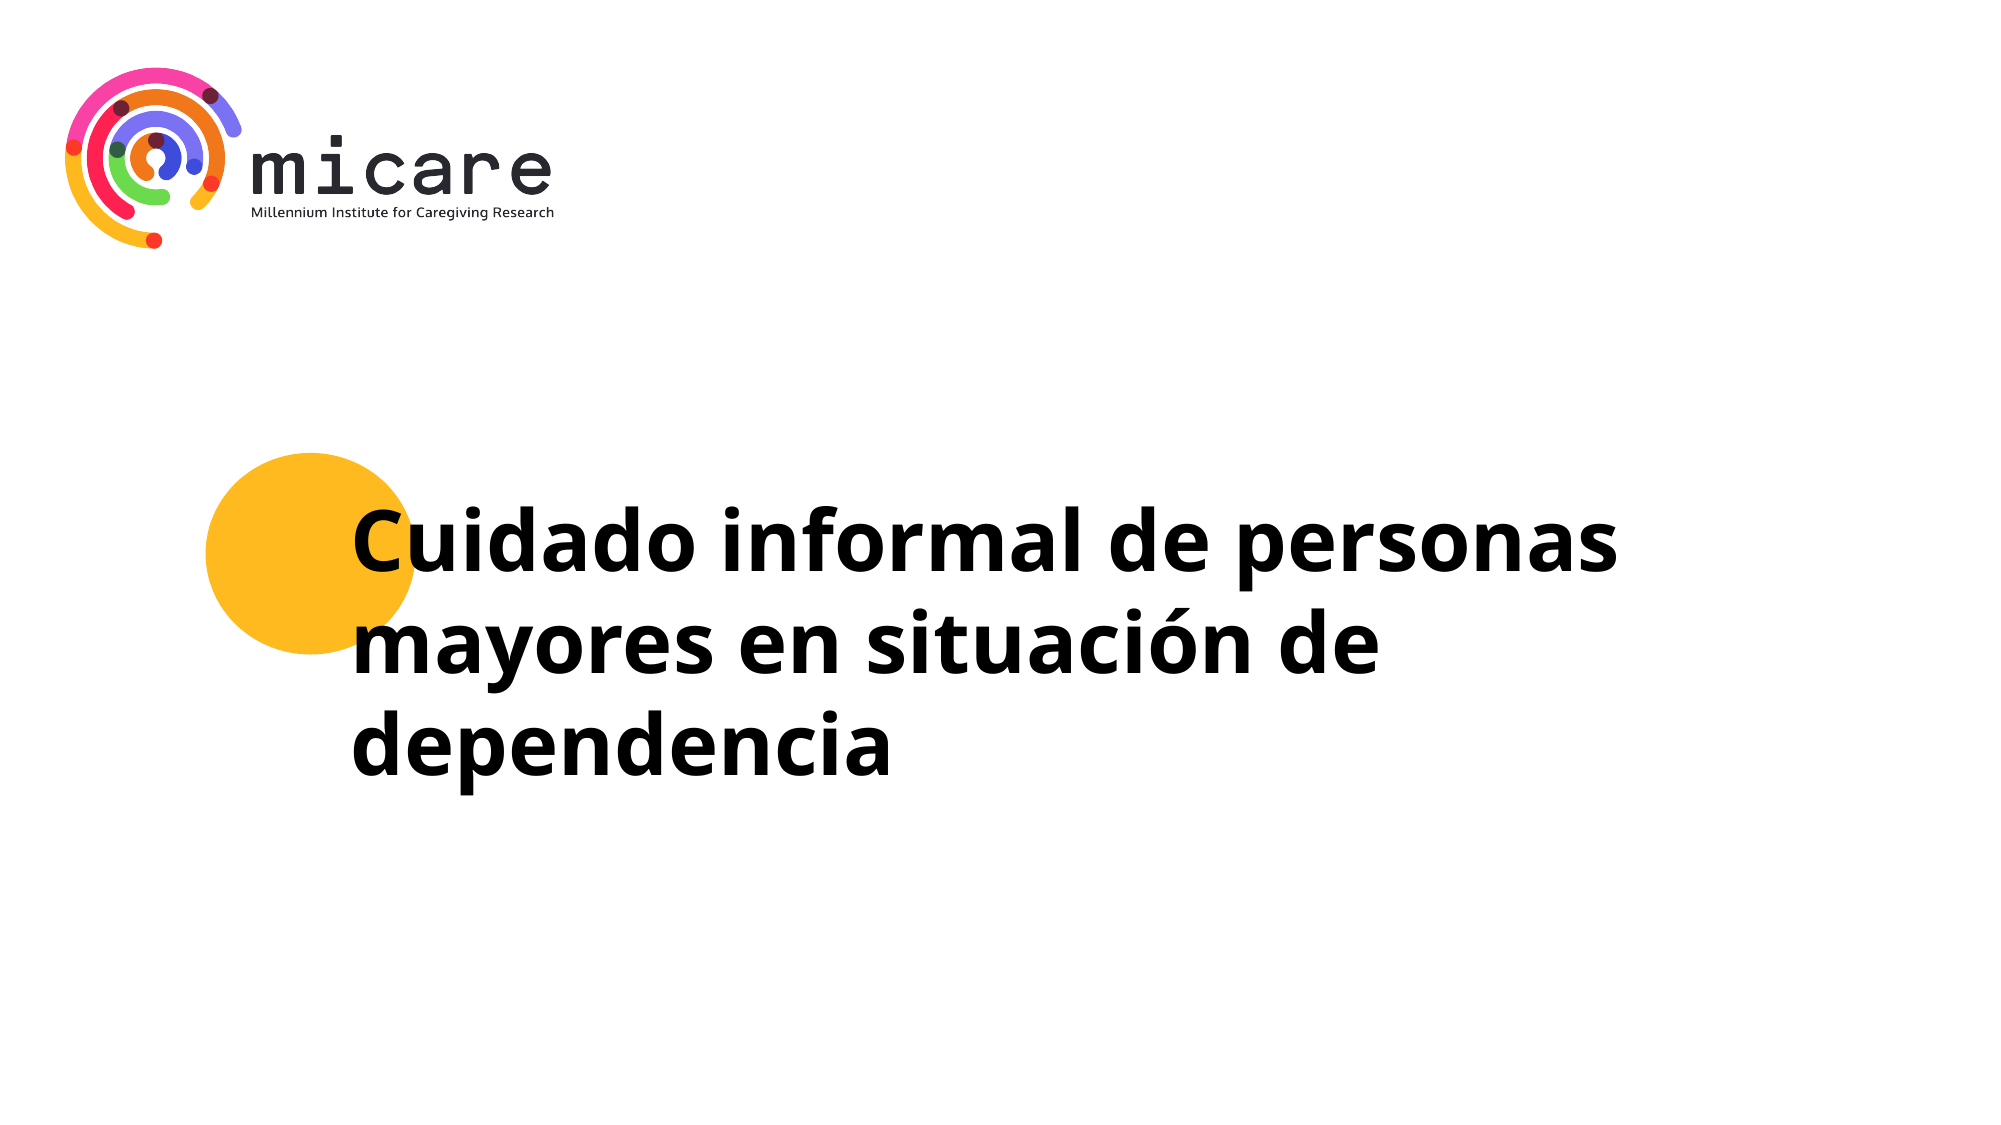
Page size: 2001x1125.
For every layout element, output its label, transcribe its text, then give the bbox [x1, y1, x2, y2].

title Cuidado informal de personas mayores en situación de dependencia [335, 470, 1932, 809]
picture [40, 40, 582, 282]
